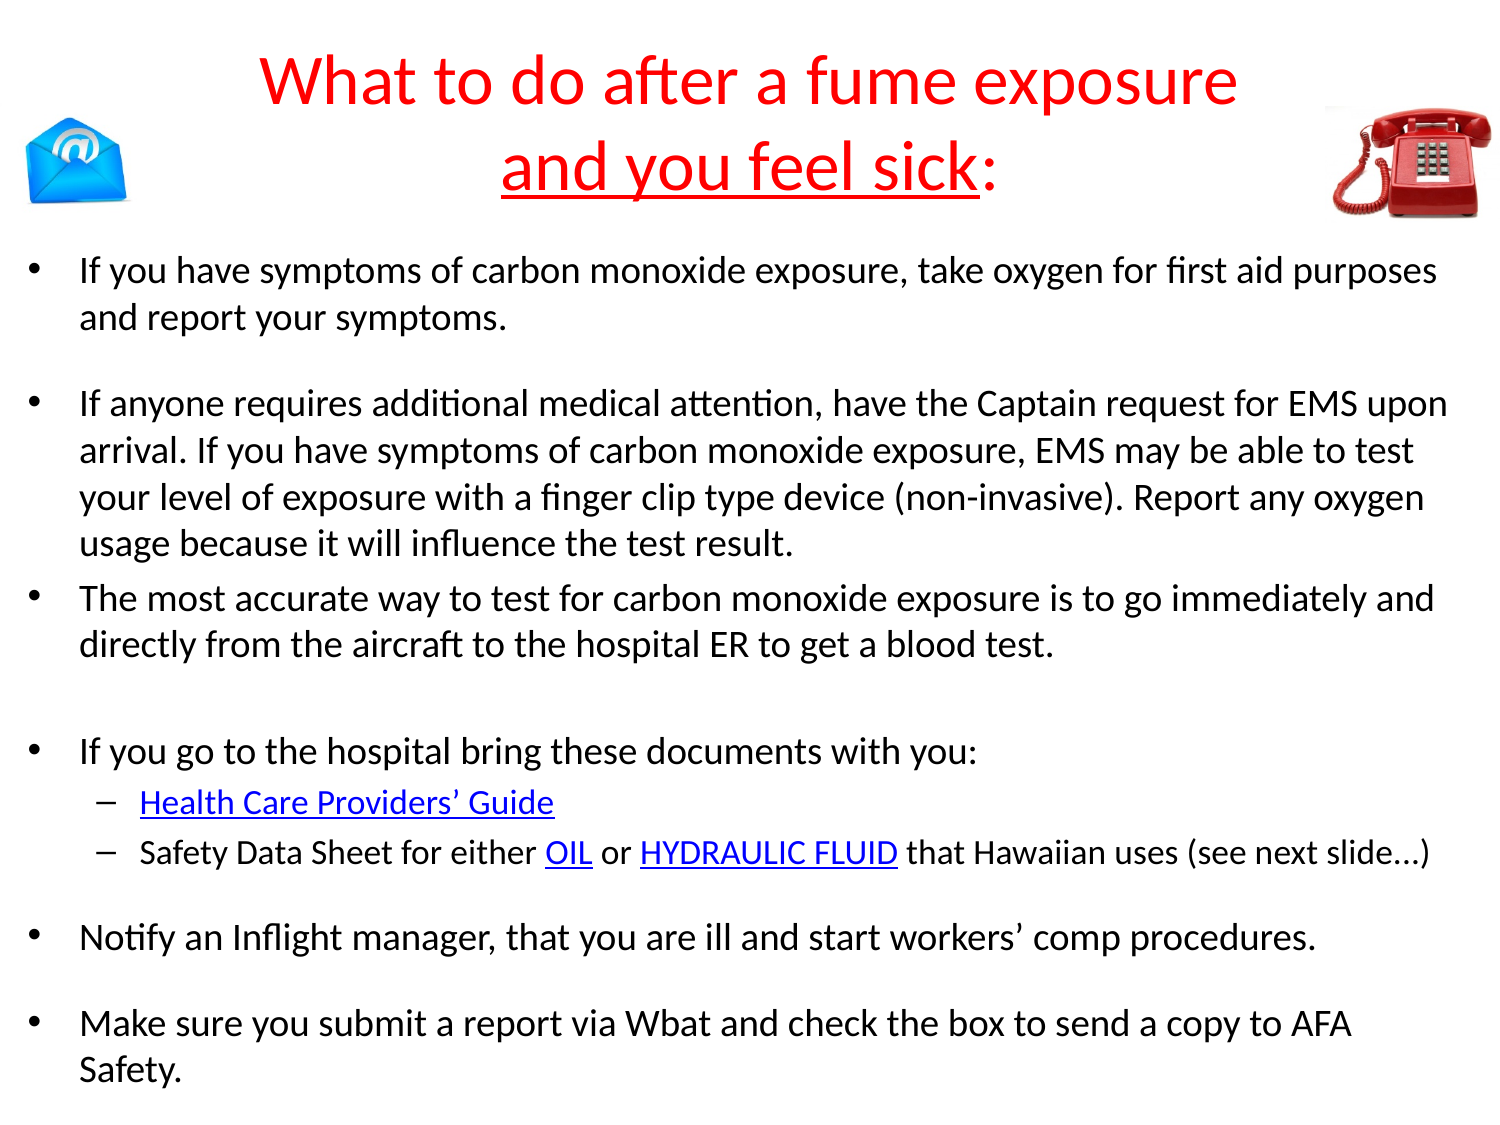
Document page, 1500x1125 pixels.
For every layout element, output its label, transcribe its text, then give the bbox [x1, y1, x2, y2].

title What to do after a fume exposure and you feel sick: [75, 24, 1425, 213]
list If you have symptoms of carbon monoxide exposure, take oxygen for first aid purposes and report your symptoms. If anyone requires additional medical attention, have the Captain request for EMS upon arrival. If you have symptoms of carbon monoxide exposure, EMS may be able to test your level of exposure with a finger clip type device (non-invasive). Report any oxygen usage because it will influence the test result. The most accurate way to test for carbon monoxide exposure is to go immediately and directly from the aircraft to the hospital ER to get a blood test. If you go to the hospital bring these documents with you: Health Care Providers’ Guide Safety Data Sheet for either OIL or HYDRAULIC FLUID that Hawaiian uses (see next slide...) Notify an Inflight manager, that you are ill and start workers’ comp procedures. Make sure you submit a report via Wbat and check the box to send a copy to AFA Safety. [12, 237, 1475, 1100]
picture [0, 102, 151, 224]
picture [1325, 106, 1500, 224]
